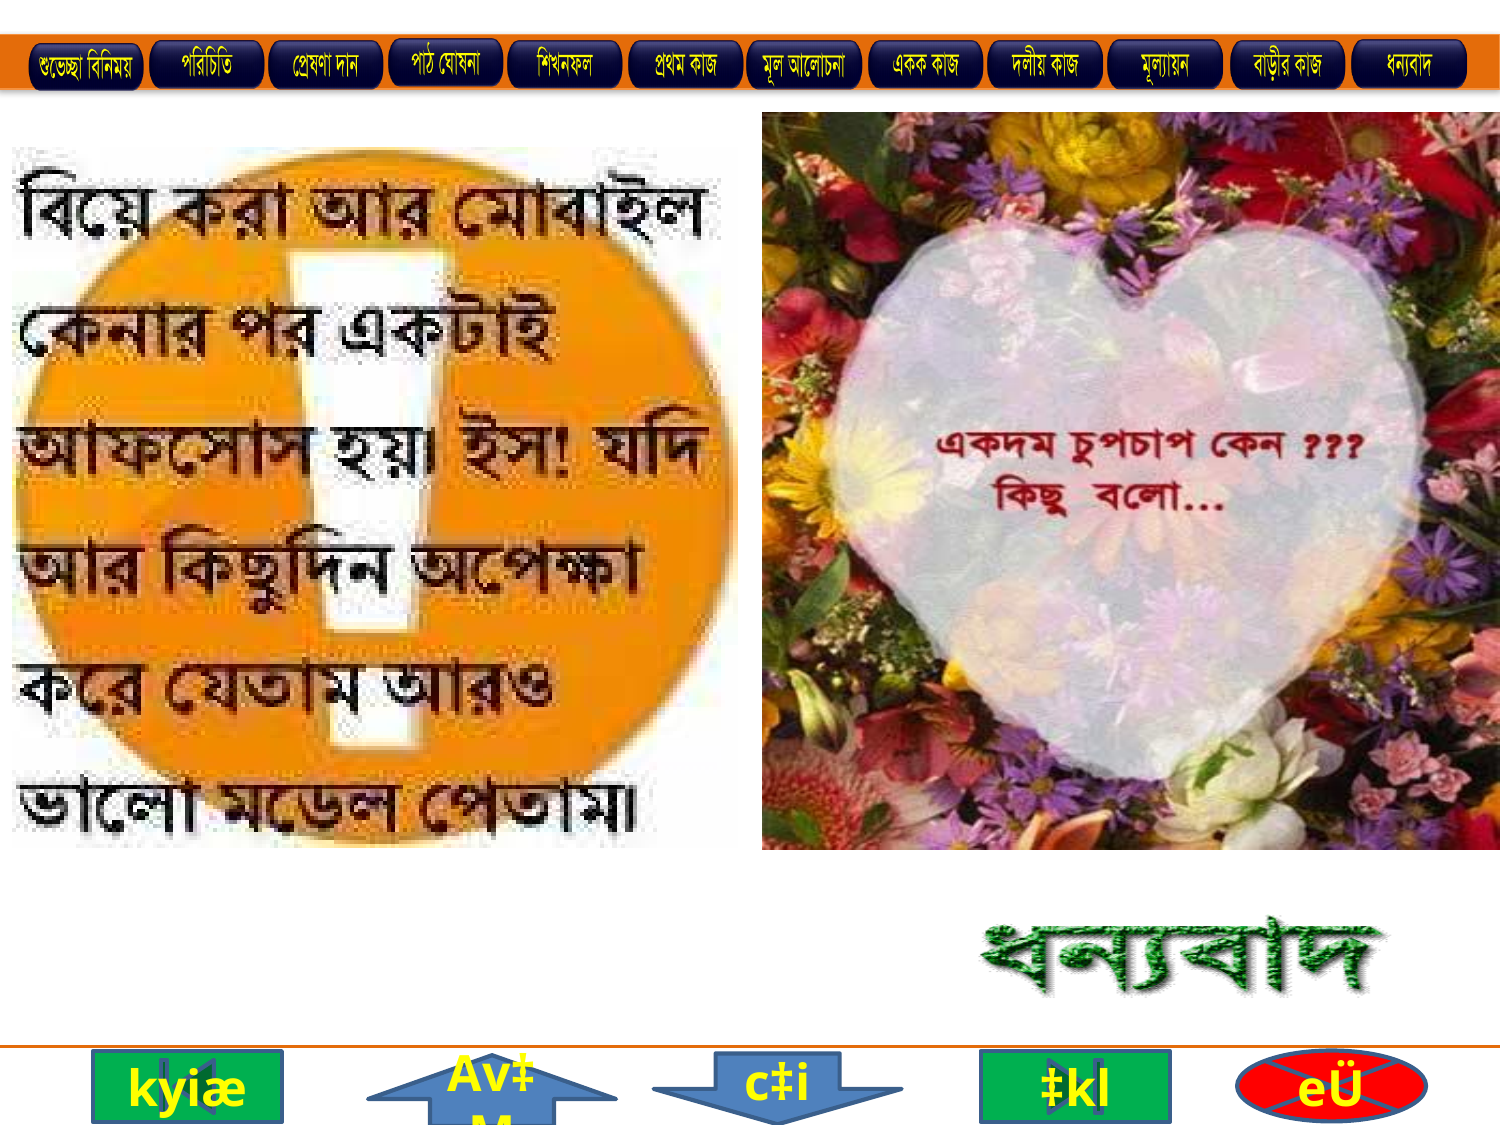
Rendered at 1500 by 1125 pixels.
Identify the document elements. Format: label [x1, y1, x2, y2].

picture [387, 26, 504, 93]
picture [940, 908, 1426, 1018]
picture [986, 28, 1104, 97]
picture [1106, 27, 1224, 99]
picture [867, 28, 984, 96]
picture [506, 28, 623, 101]
picture [762, 112, 1500, 851]
picture [627, 28, 744, 100]
picture [1350, 27, 1468, 94]
picture [267, 28, 384, 101]
picture [1229, 28, 1346, 100]
picture [12, 147, 738, 848]
picture [27, 29, 265, 103]
picture [745, 28, 864, 97]
